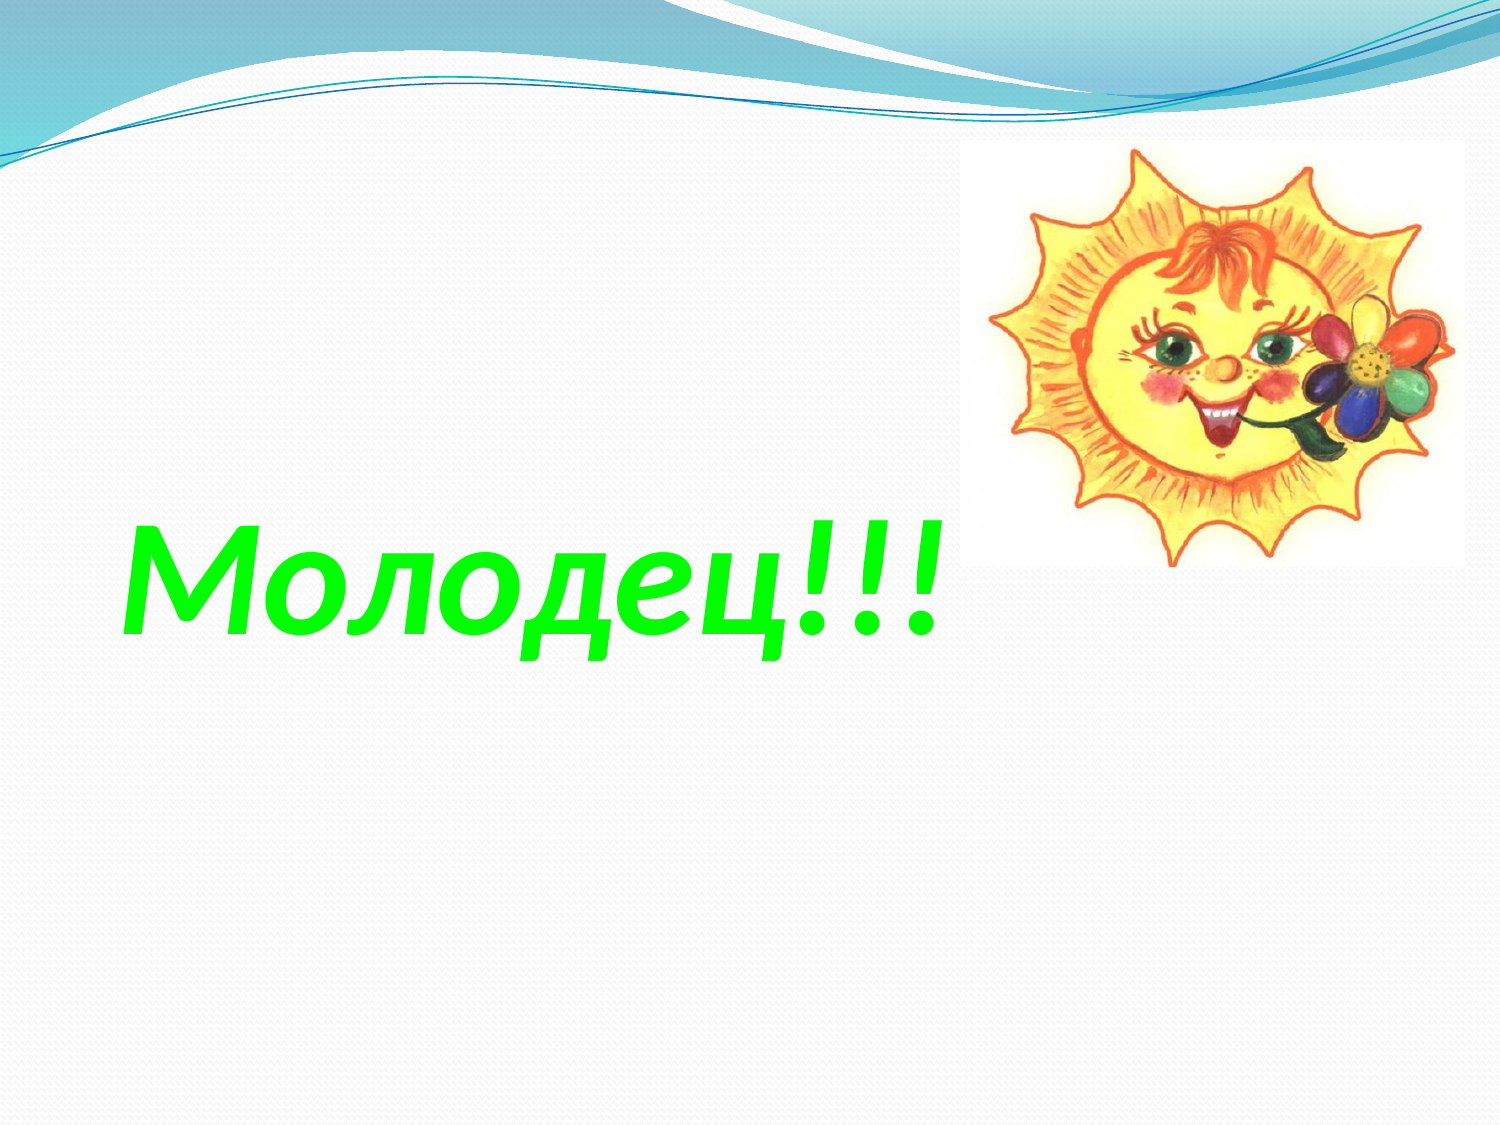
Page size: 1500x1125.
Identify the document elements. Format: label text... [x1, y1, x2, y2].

title Молодец!!! [117, 480, 1292, 668]
picture [960, 140, 1466, 567]
